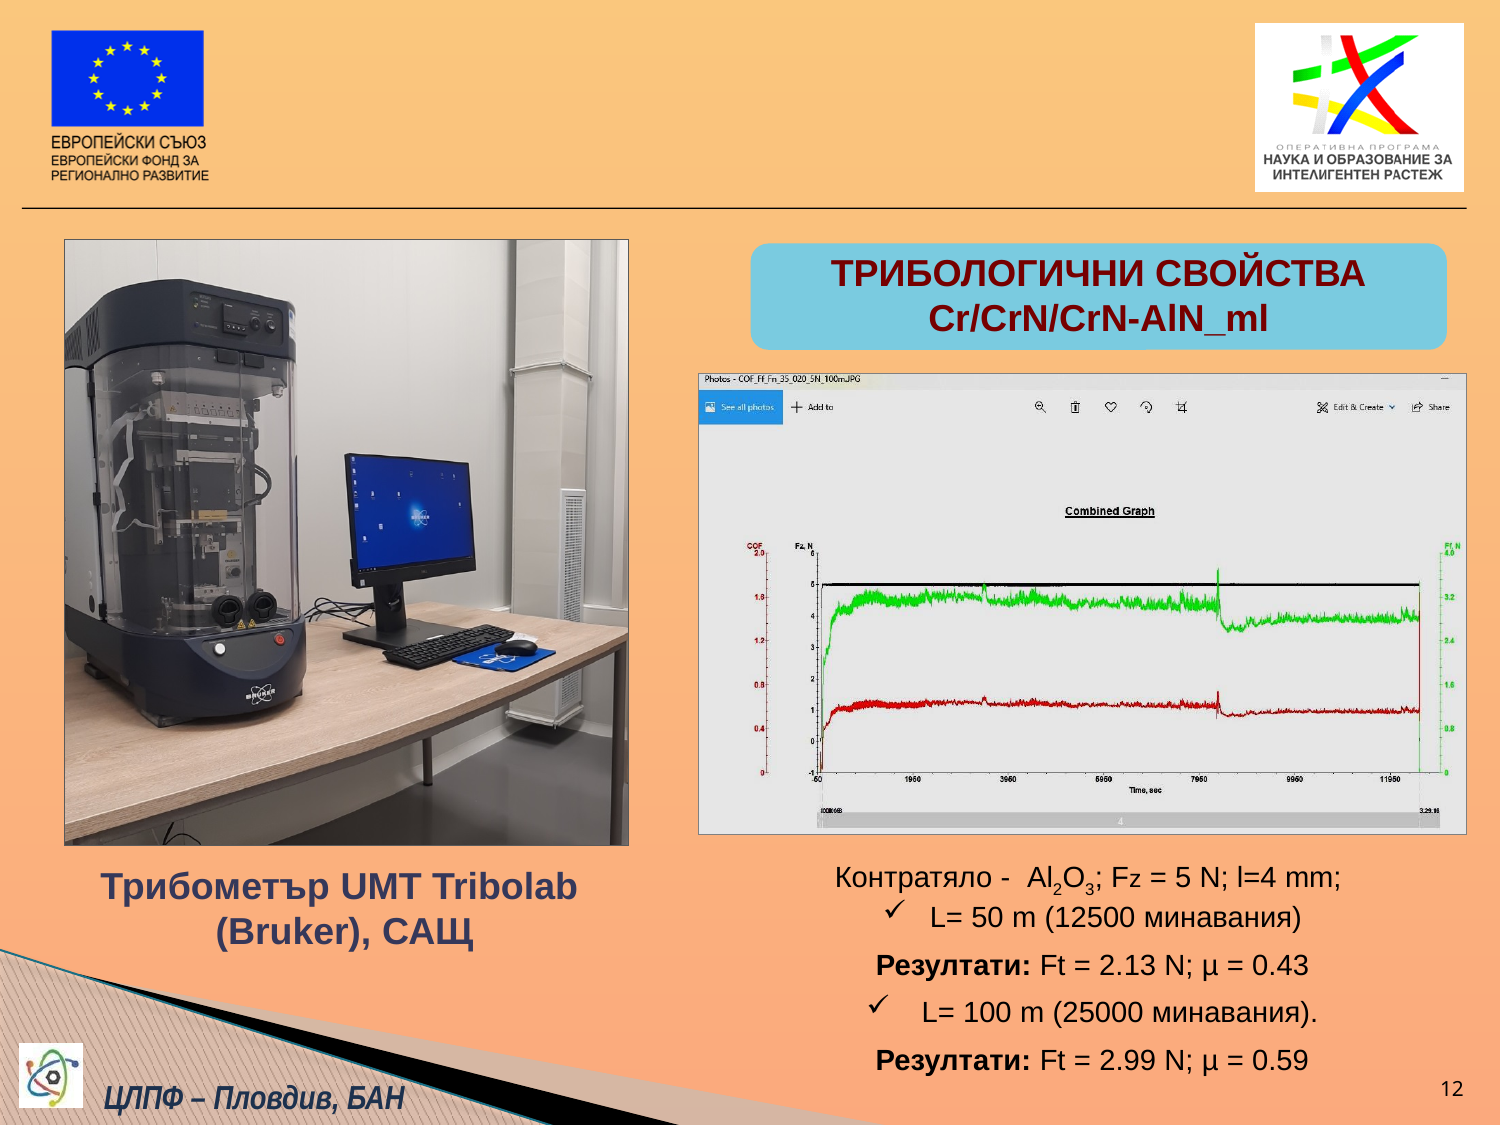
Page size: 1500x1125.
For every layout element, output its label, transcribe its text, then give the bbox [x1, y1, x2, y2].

text_box Трибометър UMT Tribolab (Bruker), САЩ [85, 857, 594, 960]
picture [698, 373, 1467, 835]
text_box Контратяло - Al2O3; Fz = 5 N; l=4 mm; L= 50 m (12500 минавания) Резултати: Ft = 2.13 N; µ = 0.43 L= 100 m (25000 минавания). Резултати: Ft = 2.99 N; µ = 0.59 [714, 851, 1471, 1084]
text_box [19, 1028, 482, 1125]
picture [64, 239, 629, 846]
text_box ТРИБОЛОГИЧНИ СВОЙСТВА Cr/CrN/CrN-AlN_ml [746, 238, 1452, 355]
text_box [21, 21, 1478, 215]
slide_number 12 [1418, 1051, 1479, 1112]
